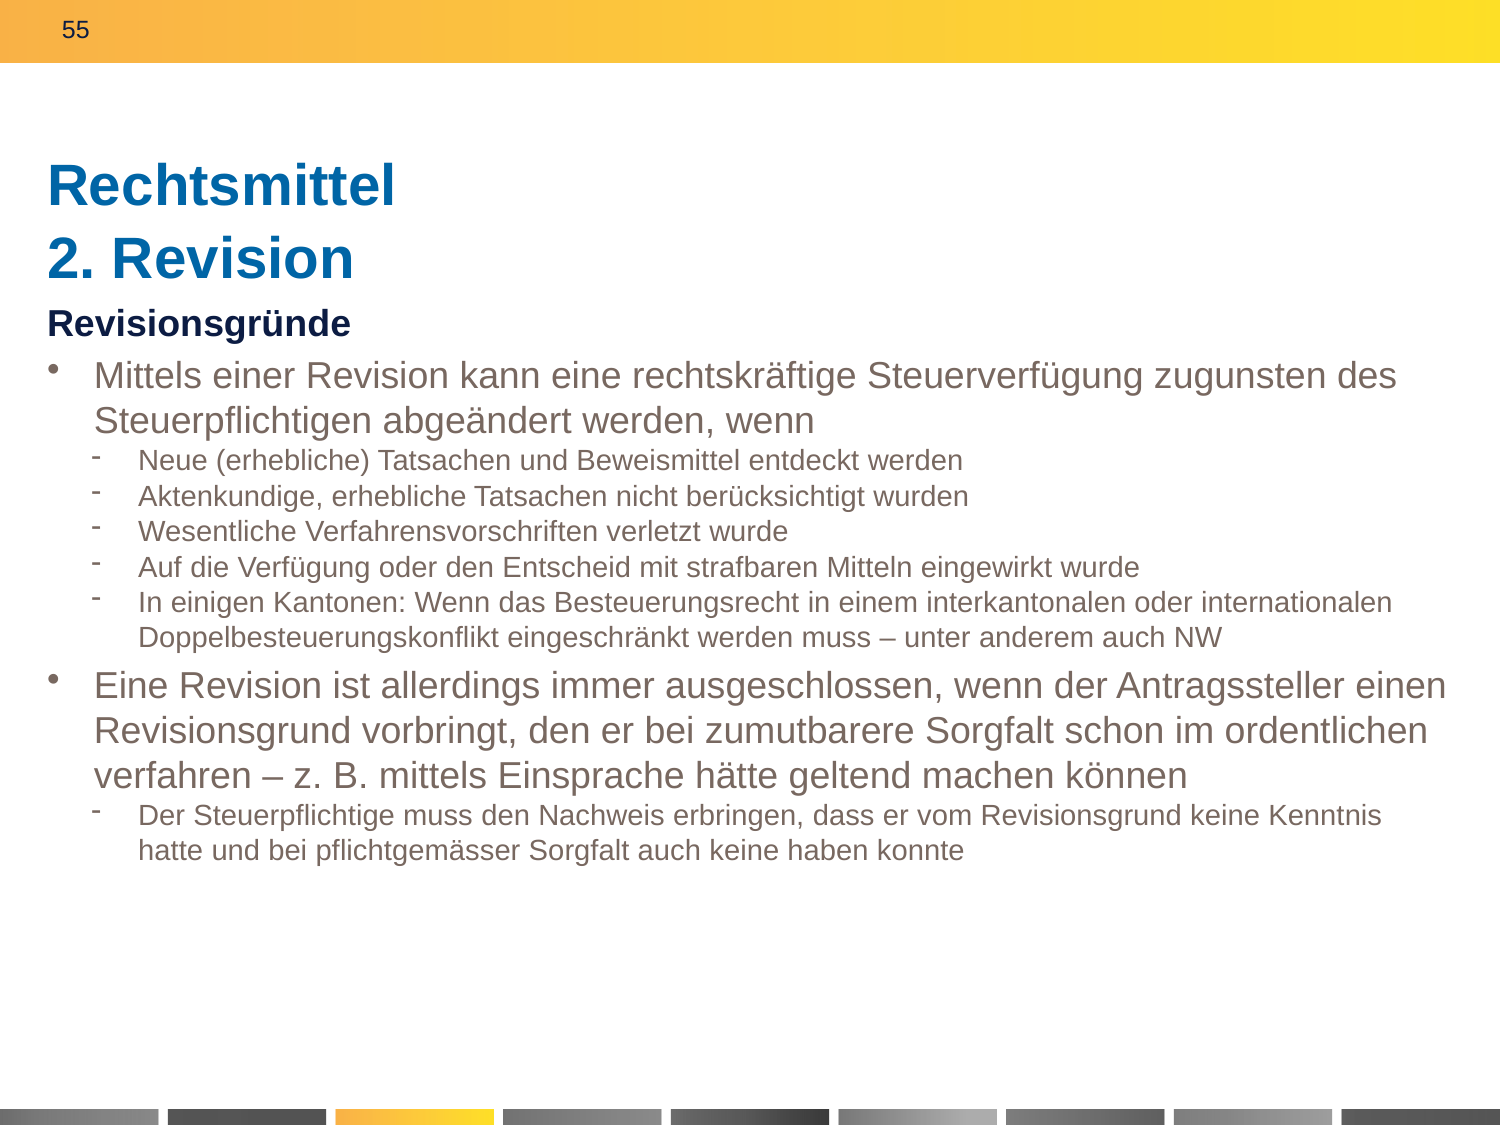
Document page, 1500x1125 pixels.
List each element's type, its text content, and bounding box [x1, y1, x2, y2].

picture [0, 0, 1500, 63]
slide_number 55 [47, 6, 398, 50]
title Rechtsmittel 2. Revision [46, 143, 1454, 304]
list Revisionsgründe Mittels einer Revision kann eine rechtskräftige Steuerverfügung zugunsten des Steuerpflichtigen abgeändert werden, wenn Neue (erhebliche) Tatsachen und Beweismittel entdeckt werden Aktenkundige, erhebliche Tatsachen nicht berücksichtigt wurden Wesentliche Verfahrensvorschriften verletzt wurde Auf die Verfügung oder den Entscheid mit strafbaren Mitteln eingewirkt wurde In einigen Kantonen: Wenn das Besteuerungsrecht in einem interkantonalen oder internationalen Doppelbesteuerungskonflikt eingeschränkt werden muss – unter anderem auch NW Eine Revision ist allerdings immer ausgeschlossen, wenn der Antragssteller einen Revisionsgrund vorbringt, den er bei zumutbarere Sorgfalt schon im ordentlichen verfahren – z. B. mittels Einsprache hätte geltend machen können Der Steuerpflichtige muss den Nachweis erbringen, dass er vom Revisionsgrund keine Kenntnis hatte und bei pflichtgemässer Sorgfalt auch keine haben konnte [46, 304, 1454, 925]
picture [0, 1109, 1500, 1125]
